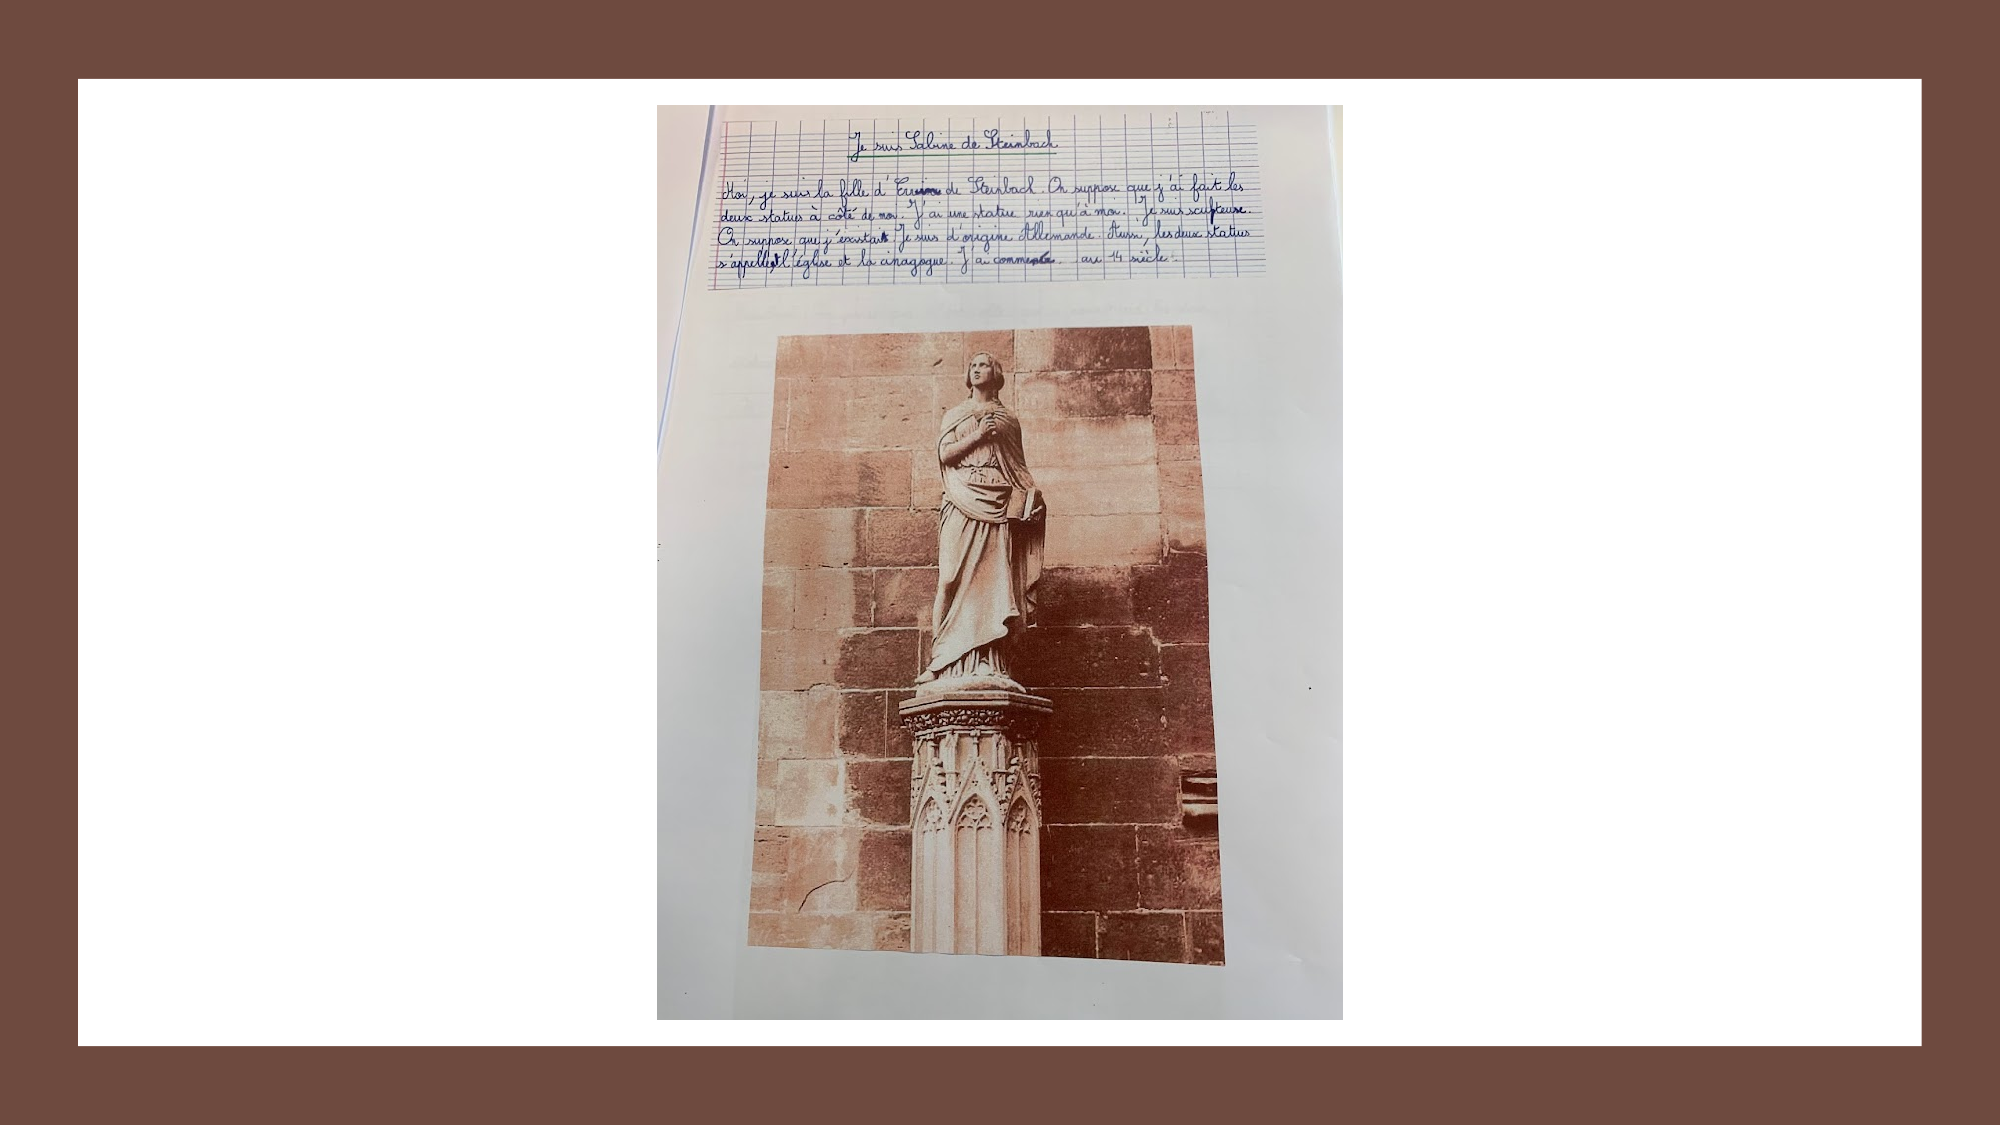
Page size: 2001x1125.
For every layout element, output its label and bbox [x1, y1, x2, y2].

text_box [0, 0, 2000, 1125]
text_box [77, 78, 1923, 1047]
picture [657, 105, 1343, 1020]
